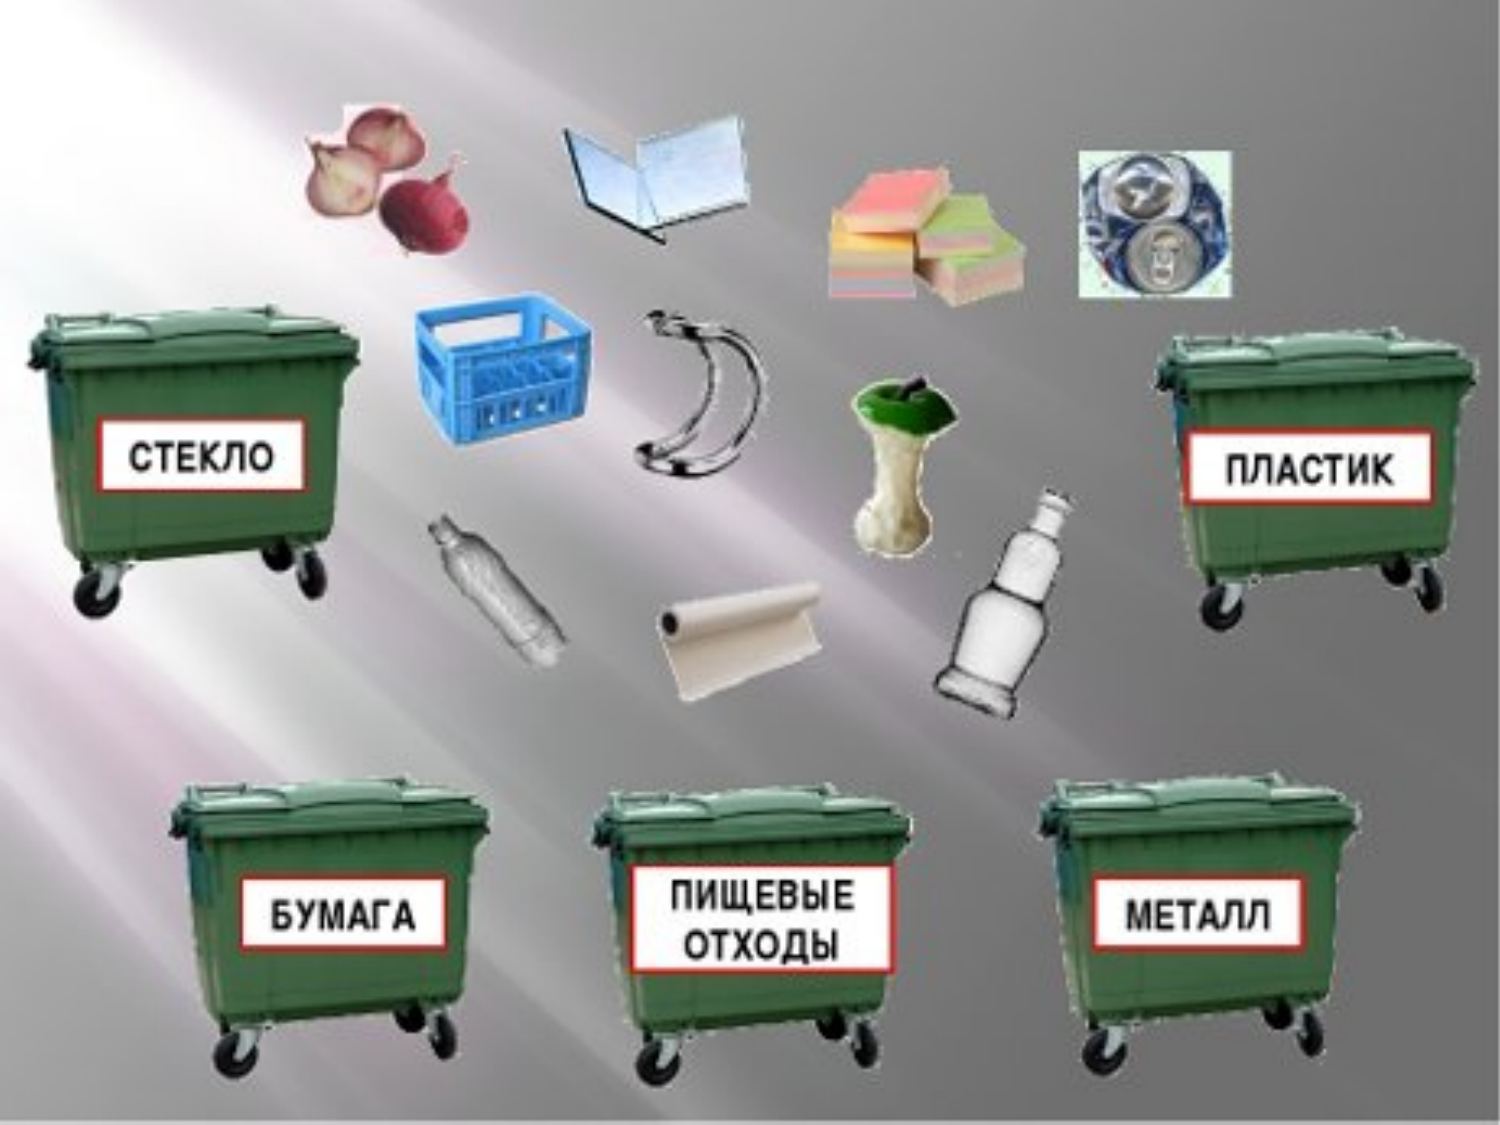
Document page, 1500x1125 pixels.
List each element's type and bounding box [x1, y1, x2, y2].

list [0, 0, 1500, 1125]
